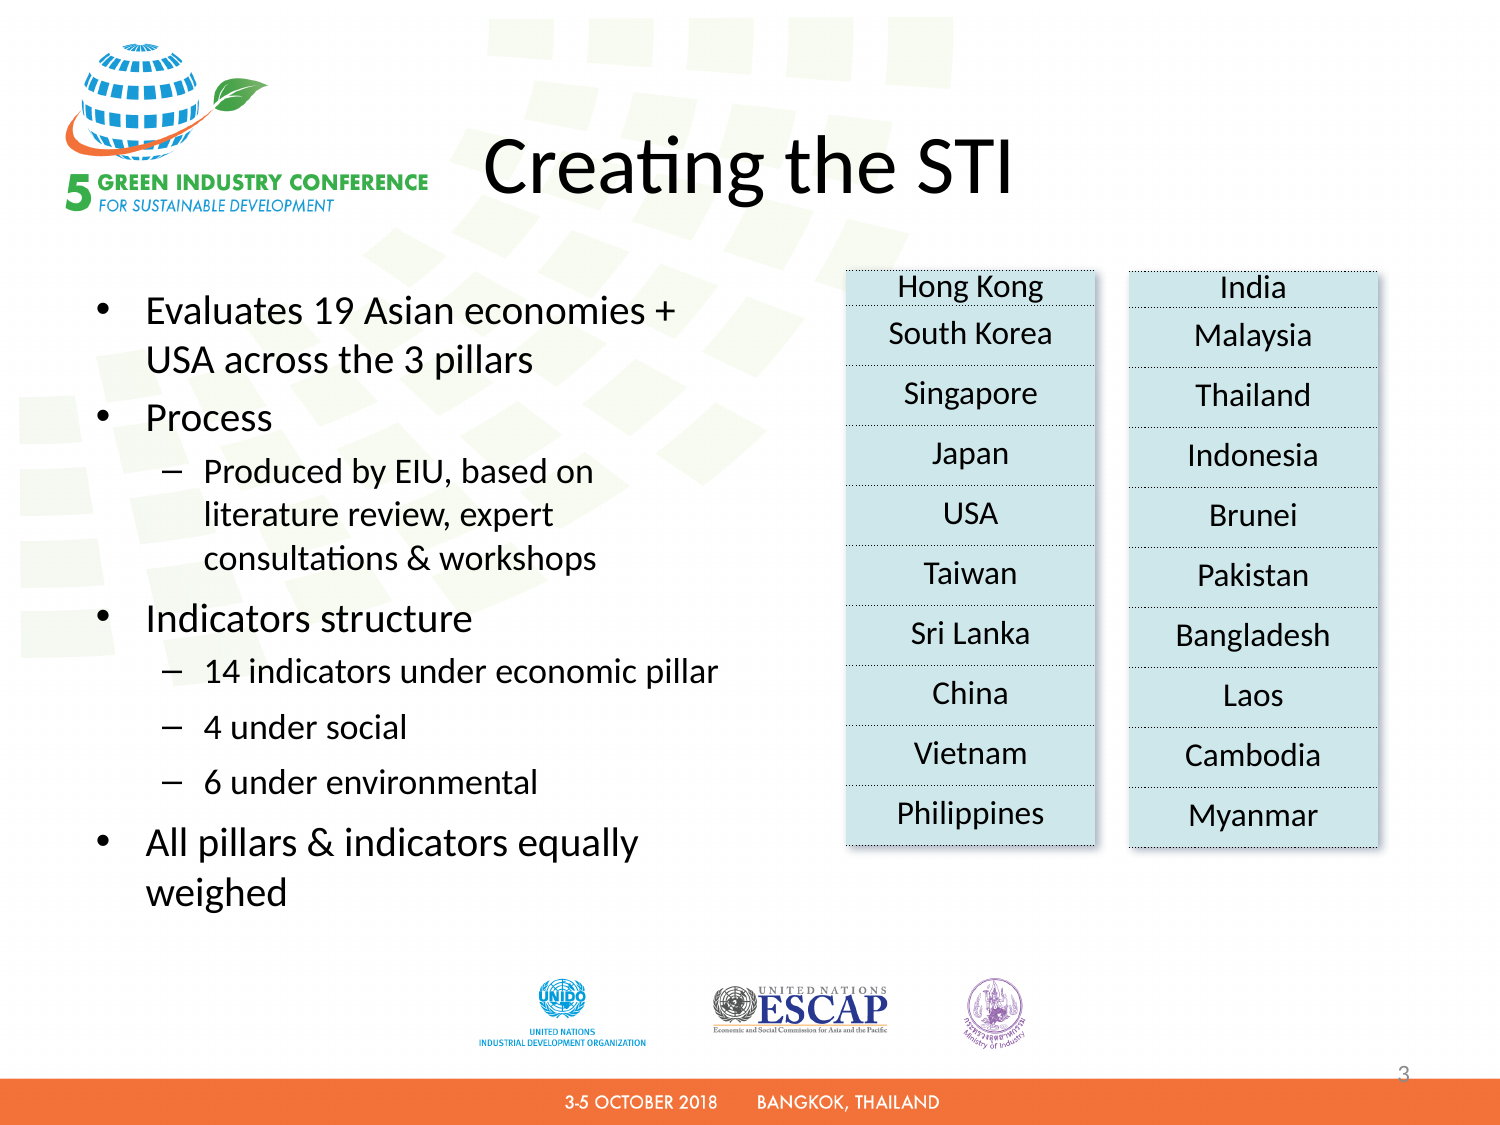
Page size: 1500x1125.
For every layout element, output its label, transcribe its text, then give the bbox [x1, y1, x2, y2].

table_cell Vietnam [846, 725, 1095, 785]
table_cell Sri Lanka [846, 605, 1095, 665]
table_cell Malaysia [1129, 307, 1378, 367]
table_header India [1129, 271, 1378, 307]
table_cell Myanmar [1129, 787, 1378, 847]
table_cell Japan [846, 425, 1095, 485]
table_cell Cambodia [1129, 727, 1378, 787]
table_cell Bangladesh [1129, 607, 1378, 667]
table_cell Pakistan [1129, 547, 1378, 607]
table_cell Thailand [1129, 367, 1378, 427]
slide_number 3 [1074, 1042, 1425, 1103]
table_cell Taiwan [846, 545, 1095, 605]
title Creating the STI [75, 45, 1425, 218]
table_cell Philippines [846, 785, 1095, 845]
picture [0, 7, 1500, 1125]
table_cell South Korea [846, 305, 1095, 365]
table_cell Brunei [1129, 487, 1378, 547]
table_cell Singapore [846, 365, 1095, 425]
table_cell China [846, 665, 1095, 725]
table_cell Indonesia [1129, 427, 1378, 487]
table_header Hong Kong [846, 270, 1095, 305]
list Evaluates 19 Asian economies + USA across the 3 pillars Process Produced by EIU, based on literature review, expert consultations & workshops Indicators structure 14 indicators under economic pillar 4 under social 6 under environmental All pillars & indicators equally weighed [80, 217, 737, 975]
table_cell Laos [1129, 667, 1378, 727]
table_cell USA [846, 485, 1095, 545]
